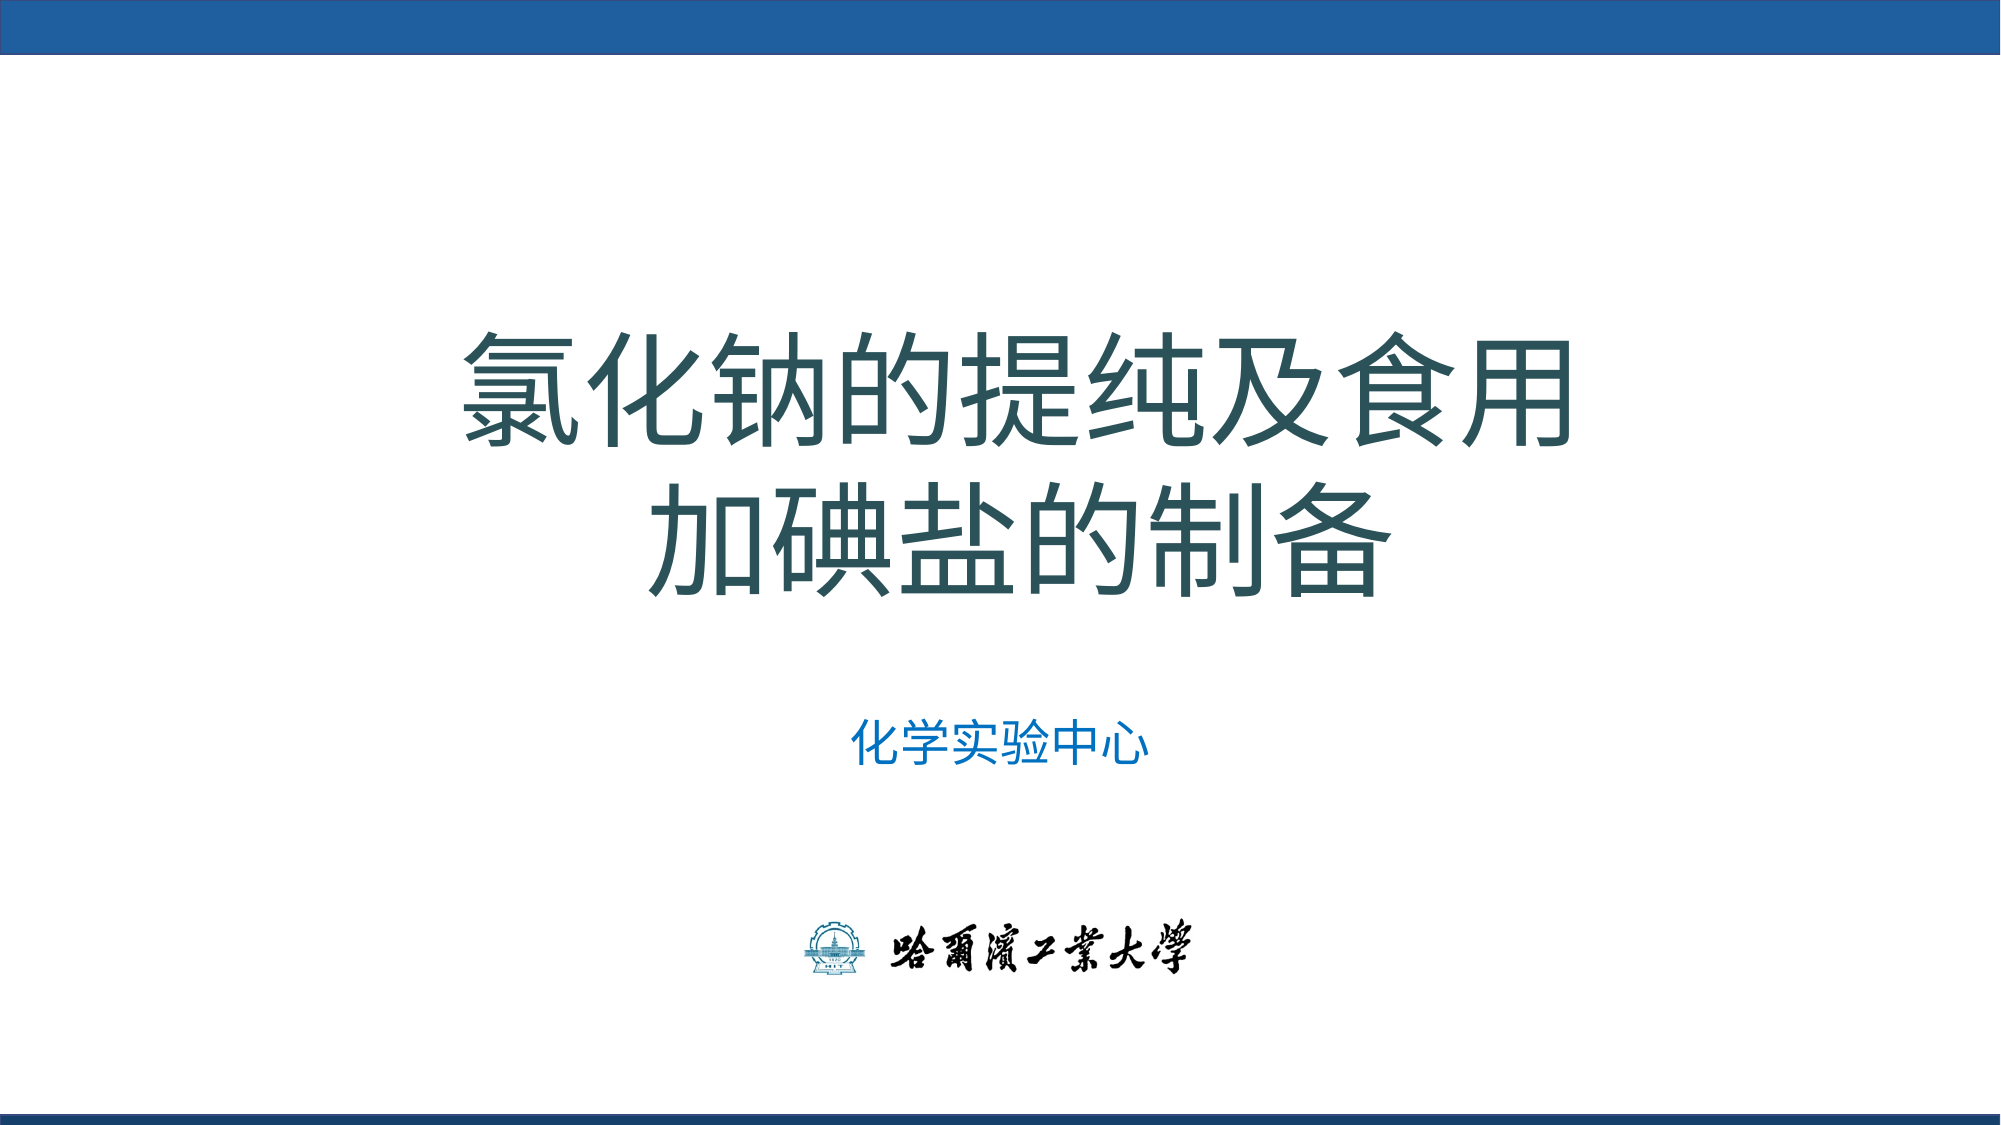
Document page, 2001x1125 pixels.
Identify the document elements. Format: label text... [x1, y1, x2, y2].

subtitle 化学实验中心 [769, 711, 1231, 781]
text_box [799, 917, 1201, 979]
title 氯化钠的提纯及食用 加碘盐的制备 [272, 228, 1769, 620]
